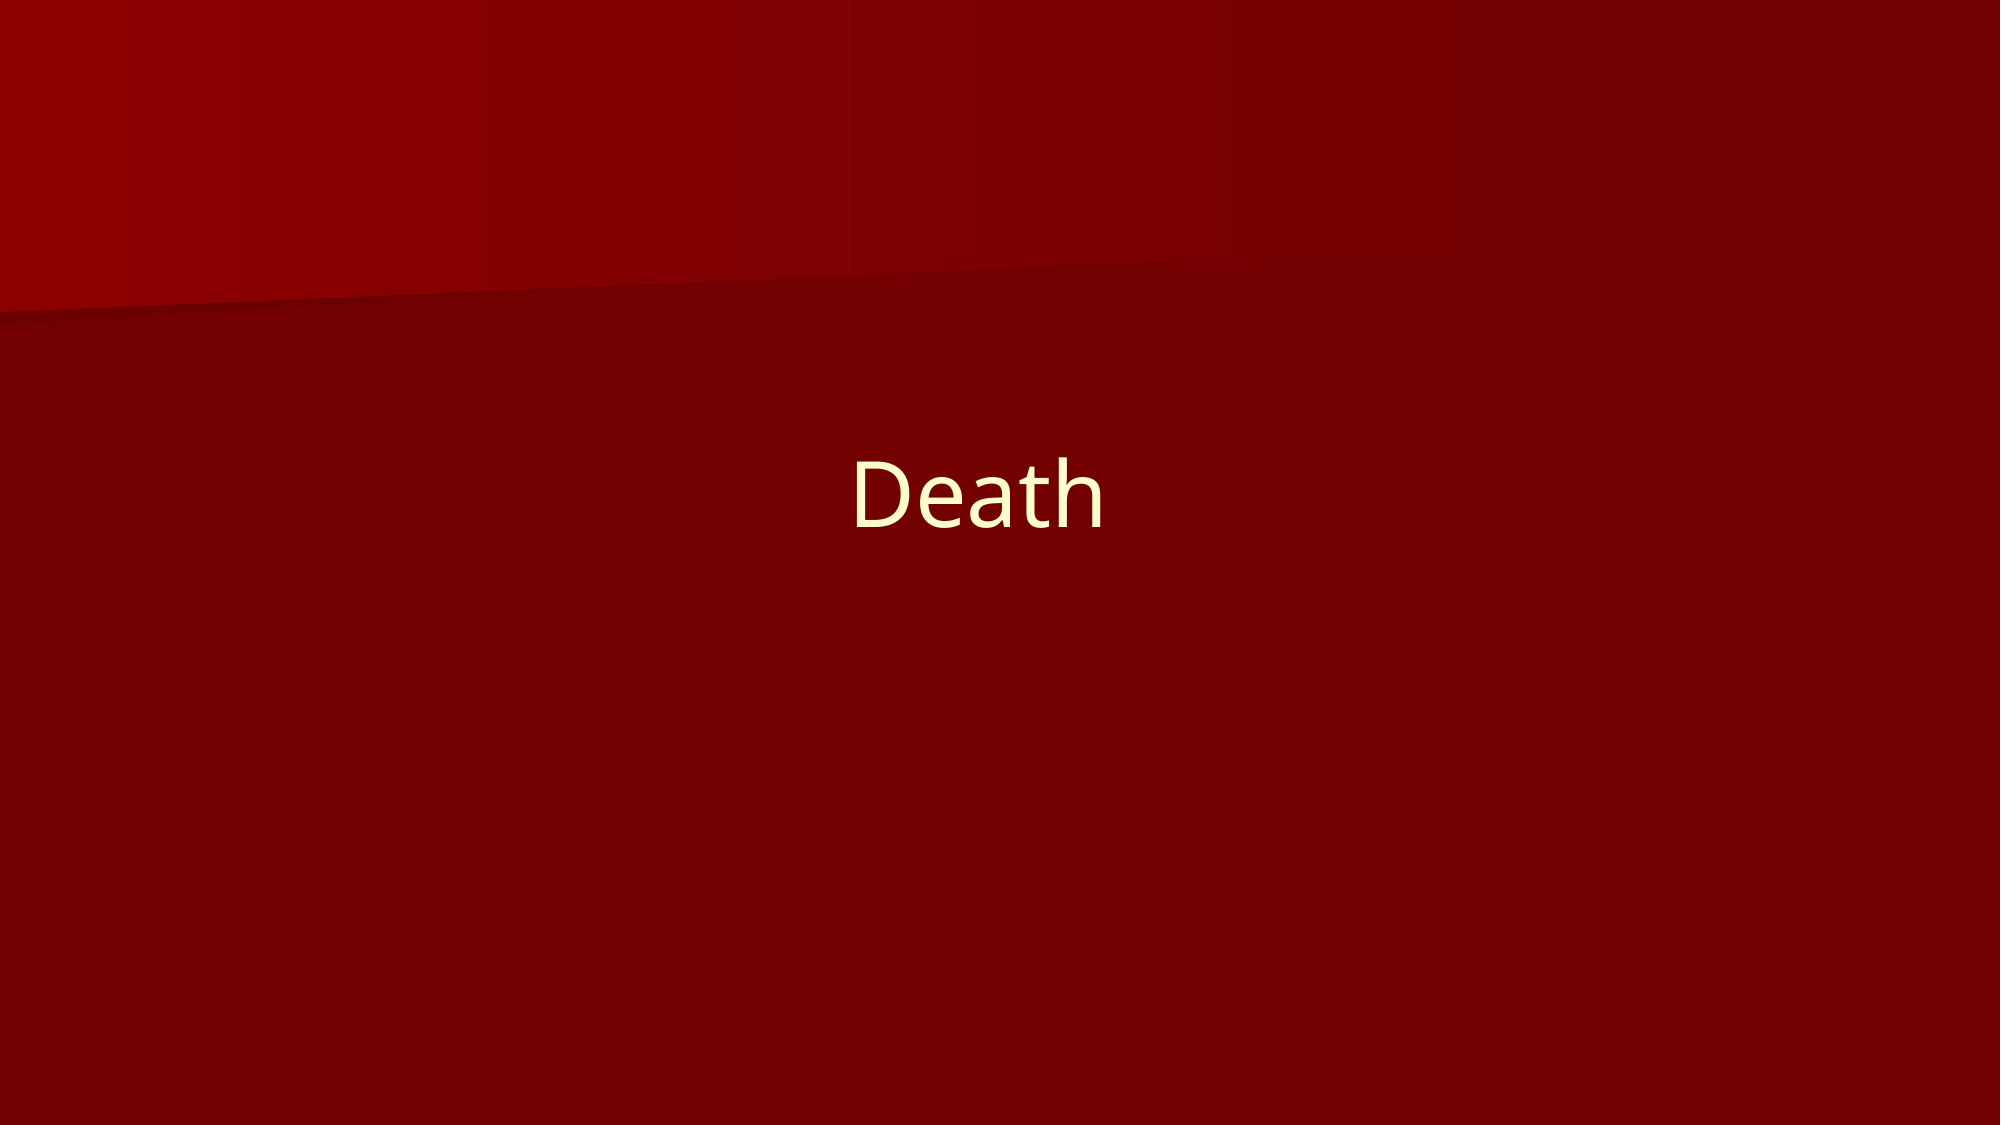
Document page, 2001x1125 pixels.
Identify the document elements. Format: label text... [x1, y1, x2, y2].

title Death [303, 397, 1654, 585]
